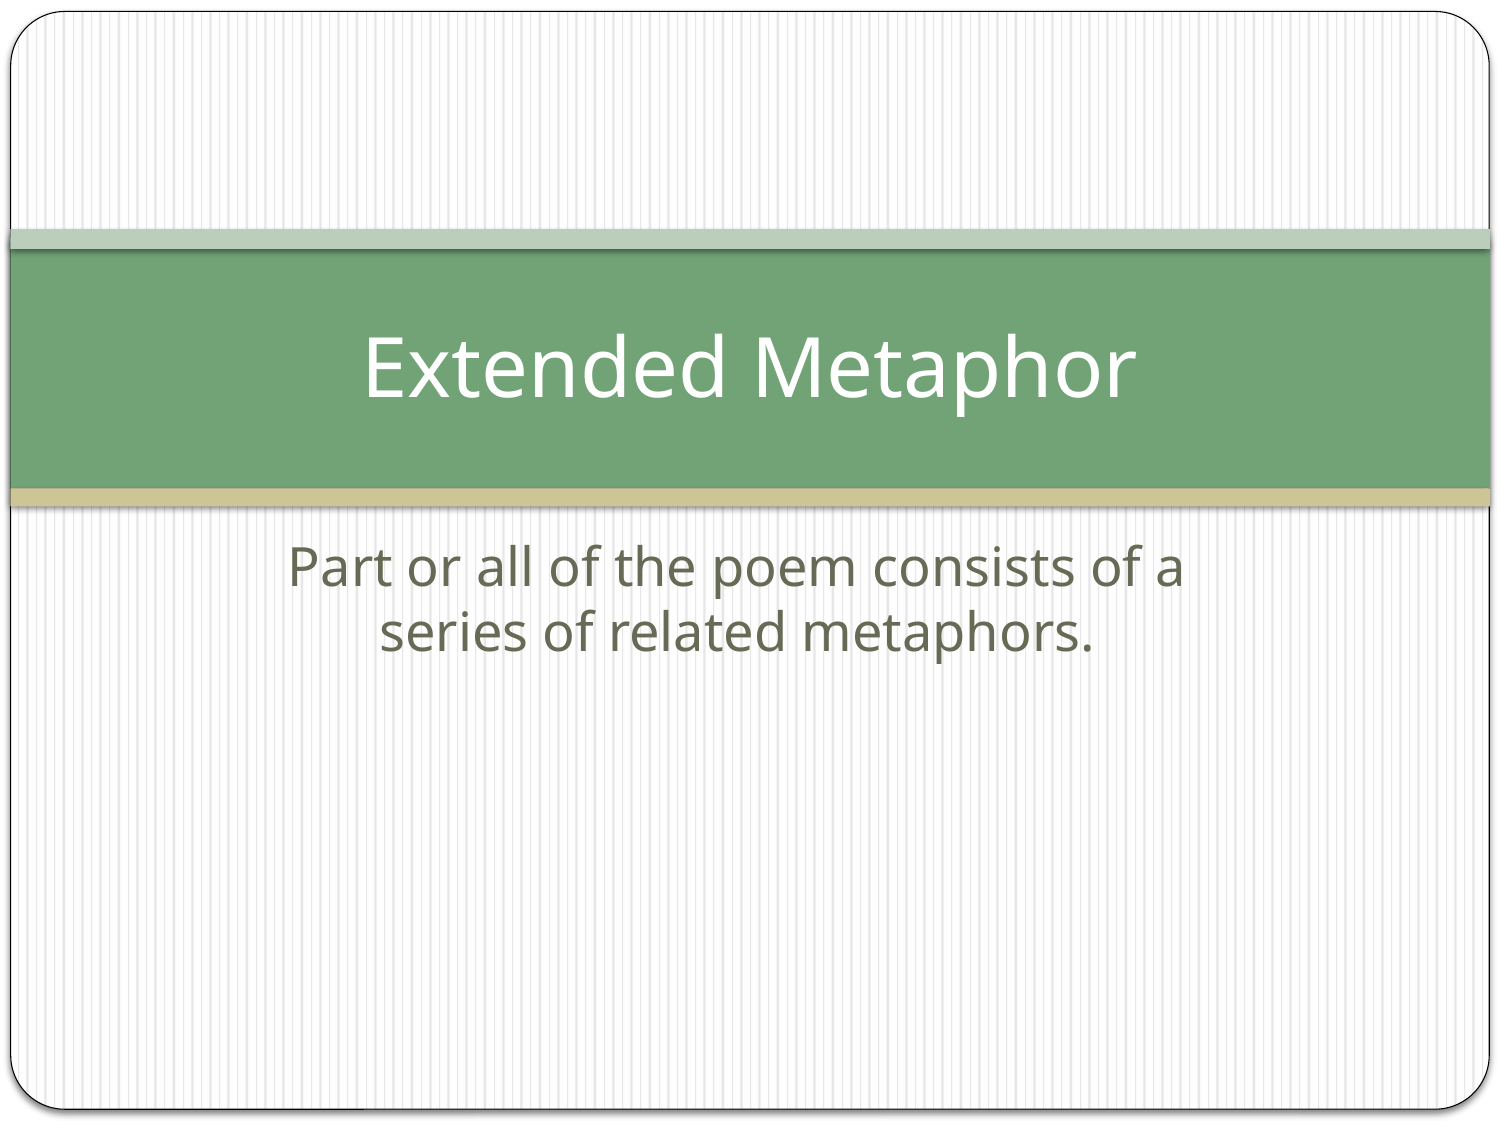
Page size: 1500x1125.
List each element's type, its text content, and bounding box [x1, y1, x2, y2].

subtitle Part or all of the poem consists of a series of related metaphors. [212, 525, 1263, 788]
title Extended Metaphor [75, 247, 1425, 489]
